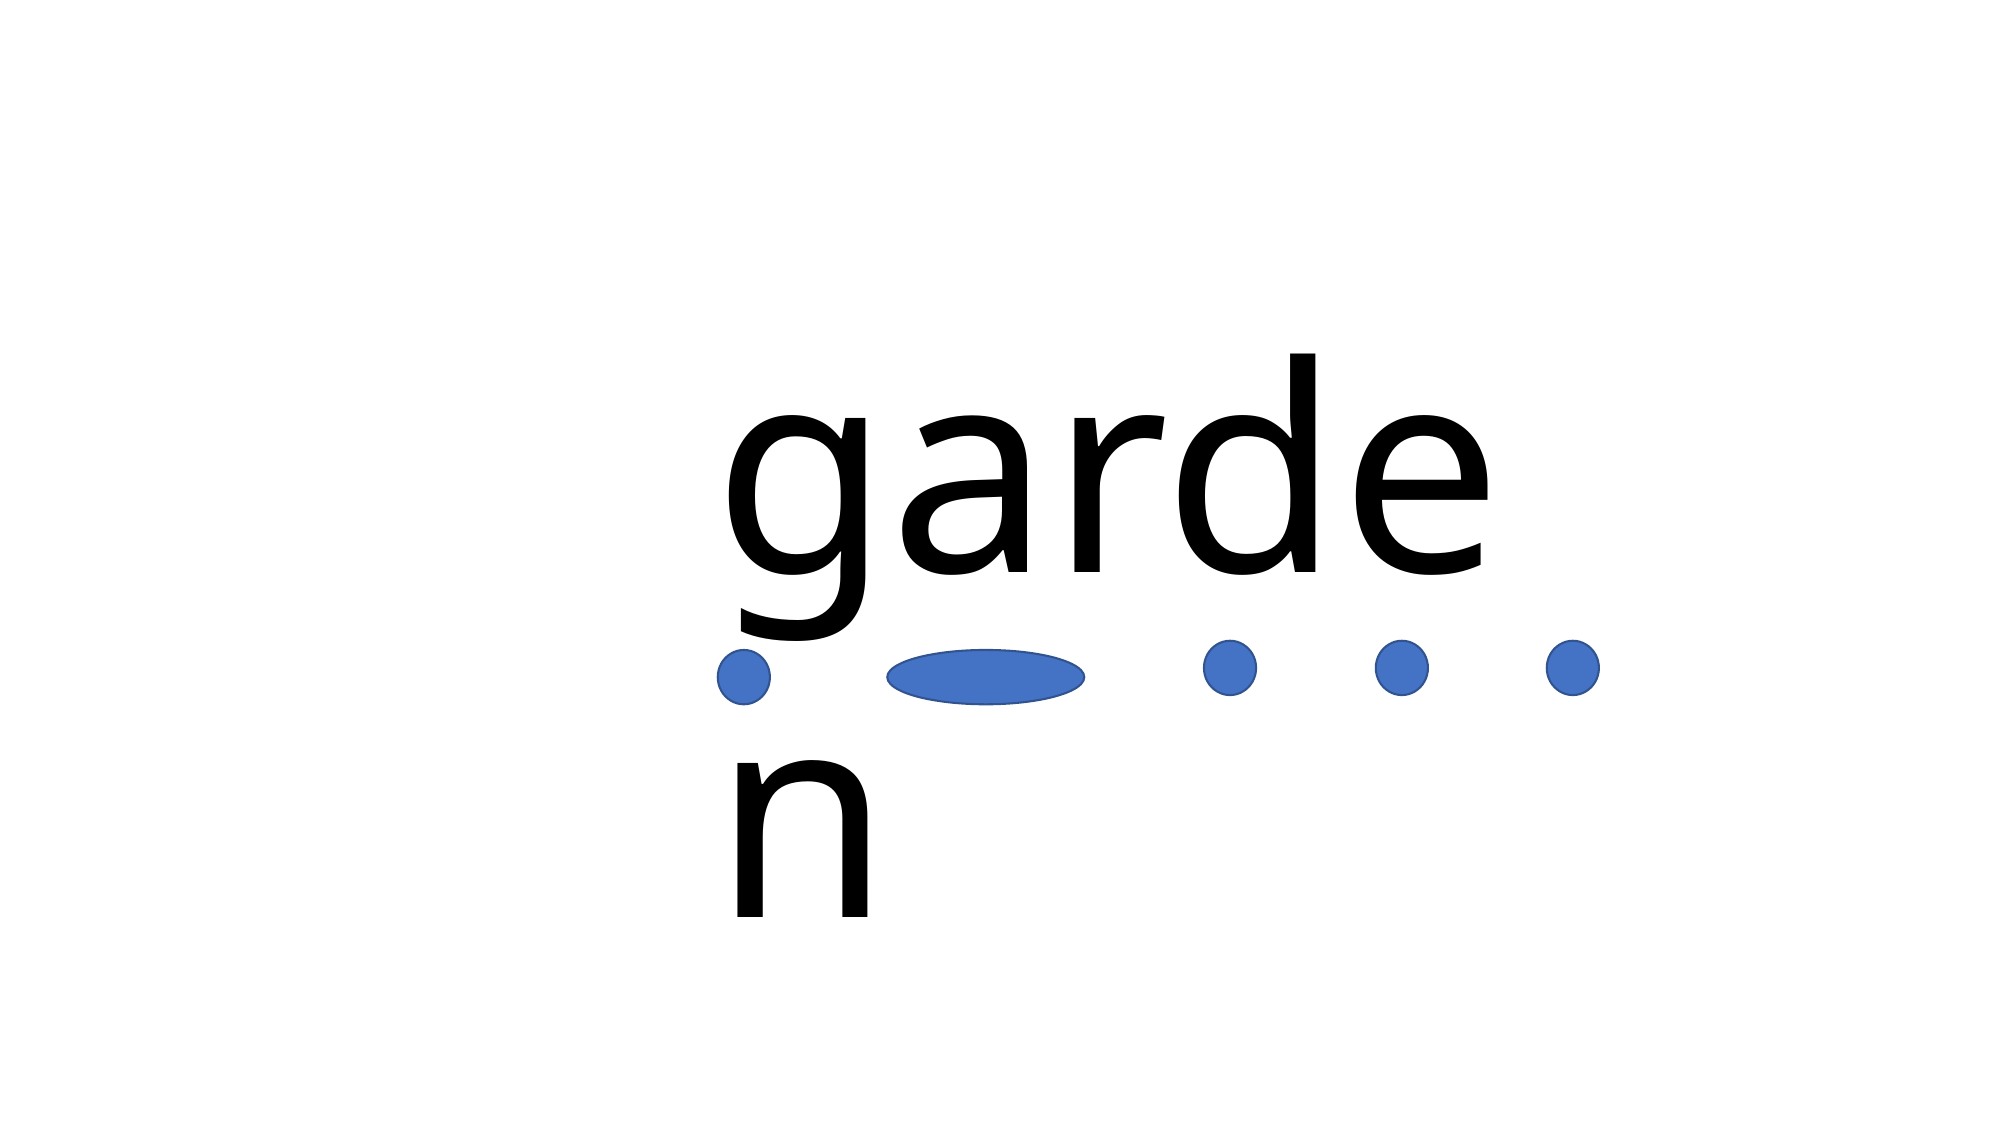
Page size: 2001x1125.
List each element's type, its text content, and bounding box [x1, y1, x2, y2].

text_box garden [698, 277, 1652, 983]
text_box [887, 649, 1085, 705]
text_box [1546, 640, 1599, 696]
text_box [717, 649, 770, 705]
text_box [1375, 640, 1428, 696]
text_box [1203, 640, 1257, 696]
